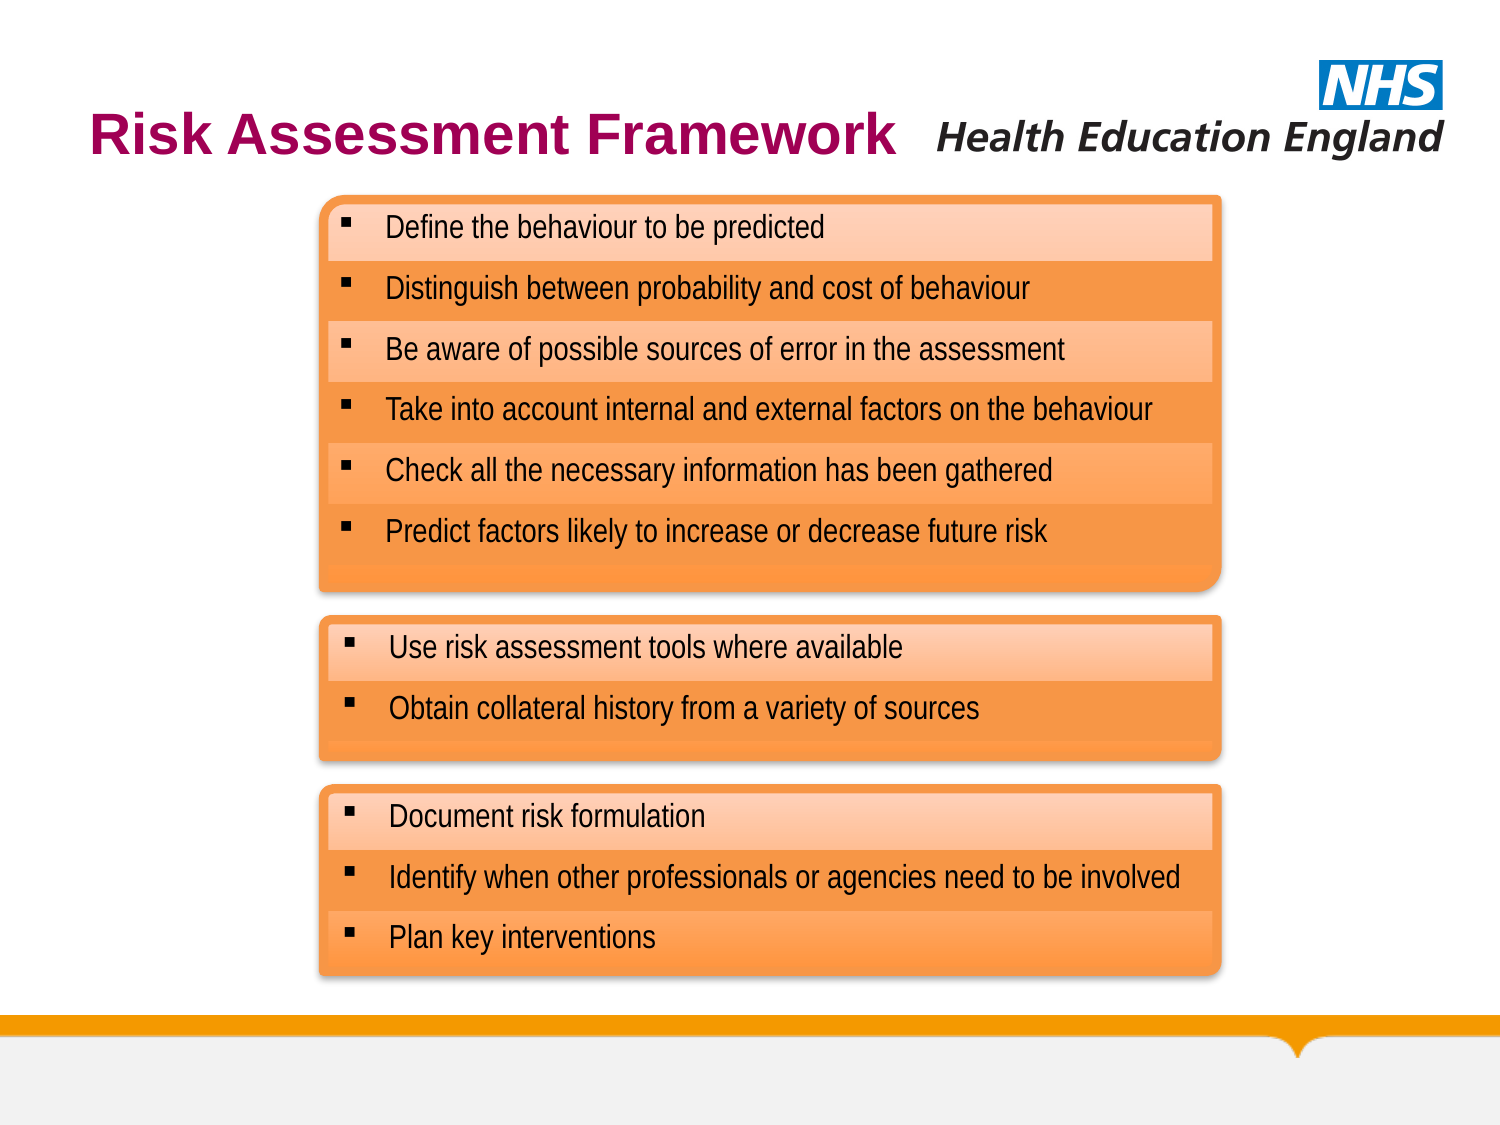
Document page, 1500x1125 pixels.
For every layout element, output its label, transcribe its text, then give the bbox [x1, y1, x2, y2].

table_cell Distinguish between probability and cost of behaviour [324, 261, 1217, 321]
table_cell Identify when other professionals or agencies need to be involved [327, 850, 1220, 911]
text_box [323, 620, 1217, 757]
title Risk Assessment Framework [75, 88, 1350, 200]
table_cell Obtain collateral history from a variety of sources [327, 681, 1220, 741]
table_cell Check all the necessary information has been gathered [324, 443, 1217, 504]
picture [936, 59, 1445, 161]
text_box [323, 217, 1217, 588]
text_box [323, 791, 1209, 972]
table_header Define the behaviour to be predicted [324, 200, 1217, 261]
table_cell Take into account internal and external factors on the behaviour [324, 382, 1217, 443]
table_cell Plan key interventions [327, 911, 1220, 971]
table_cell Be aware of possible sources of error in the assessment [324, 321, 1217, 382]
table_header Use risk assessment tools where available [327, 620, 1220, 681]
table_cell Predict factors likely to increase or decrease future risk [324, 504, 1217, 565]
table_header Document risk formulation [327, 789, 1220, 850]
